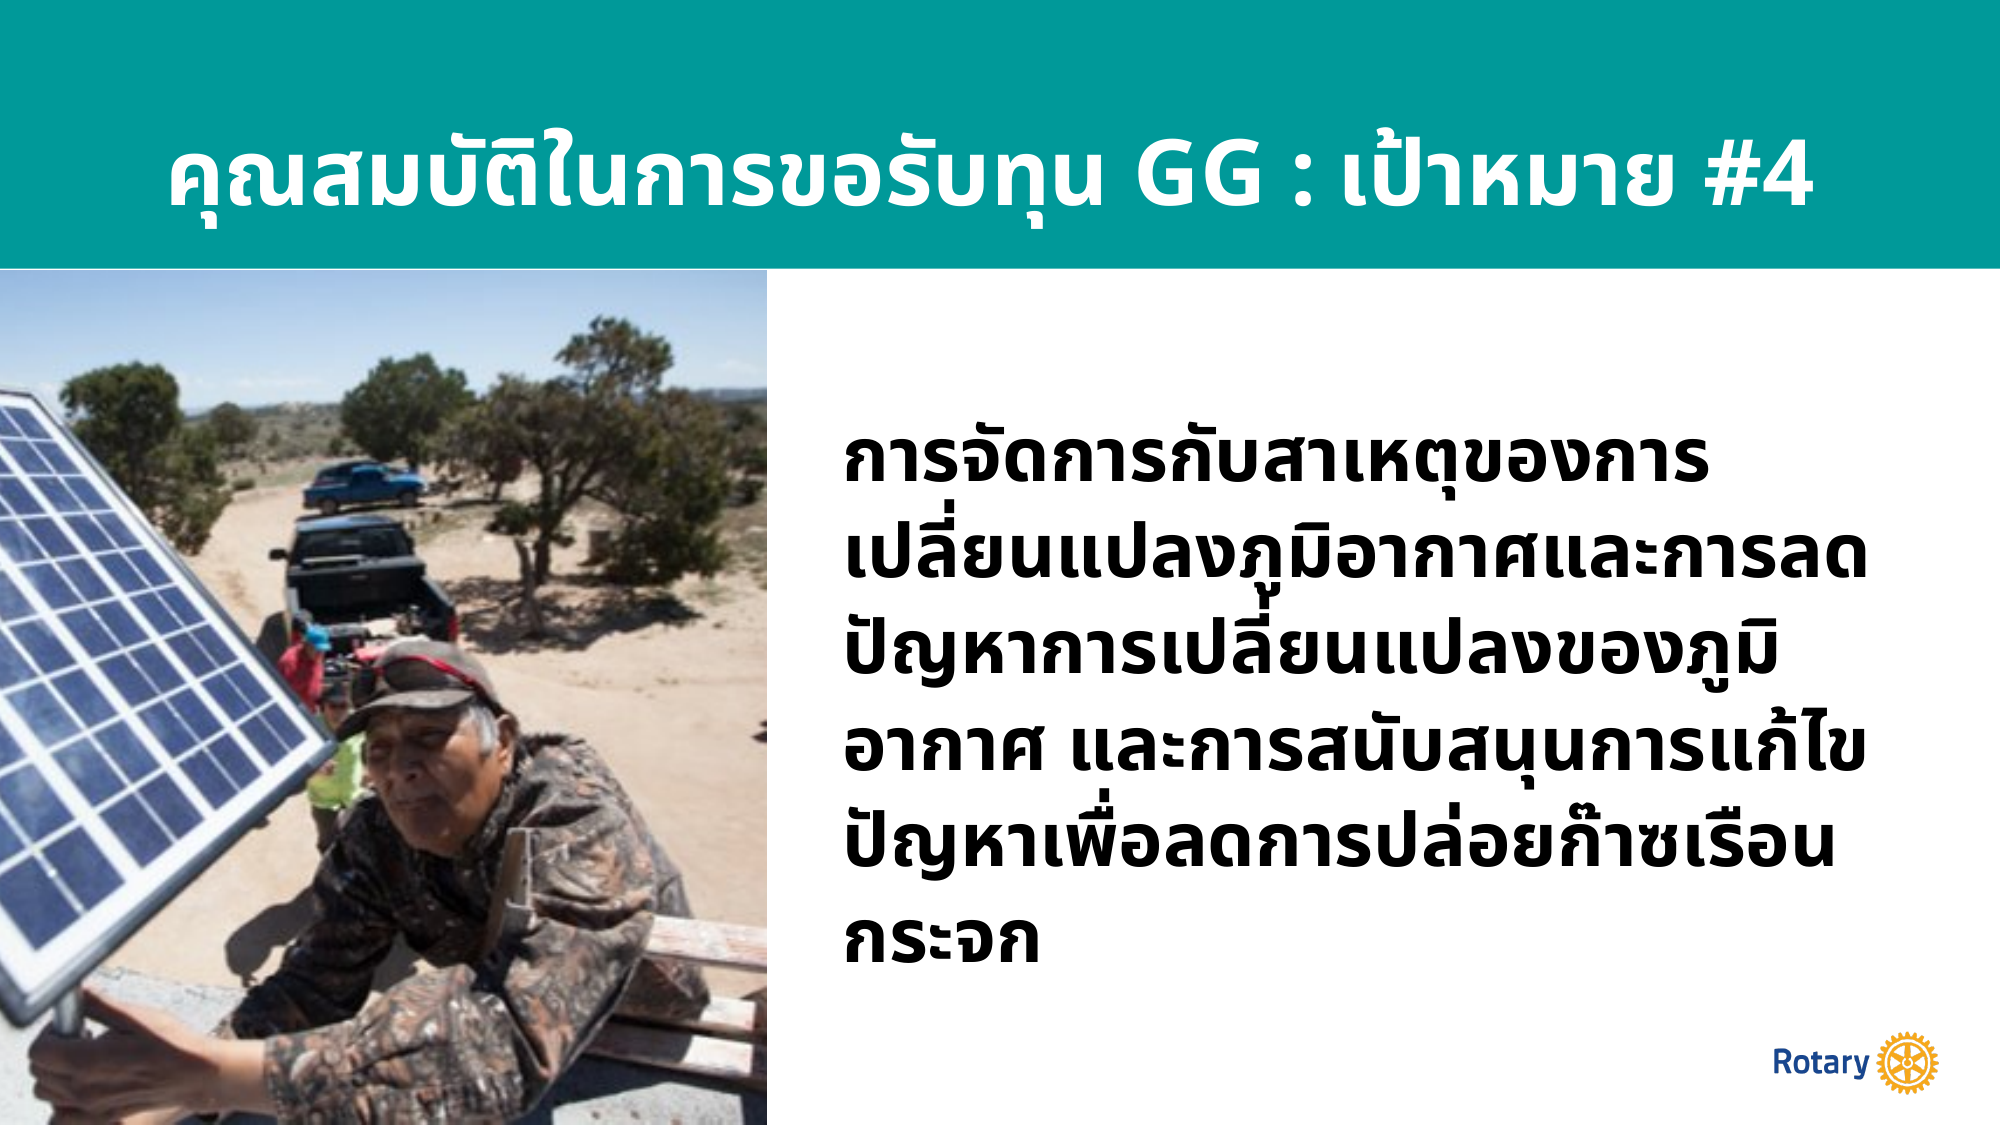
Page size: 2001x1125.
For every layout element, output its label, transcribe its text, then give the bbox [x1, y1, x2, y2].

picture [0, 265, 805, 1125]
text_box คุณสมบัติในการขอรับทุน GG : เป้าหมาย #4 [150, 98, 1928, 232]
text_box [0, 0, 2000, 270]
text_box การจัดการกับสาเหตุของการเปลี่ยนแปลงภูมิอากาศและการลดปัญหาการเปลี่ยนแปลงของภูมิอากาศ และการสนับสนุนการแก้ไขปัญหาเพื่อลดการปล่อยก๊าซเรือนกระจก [822, 389, 1927, 988]
